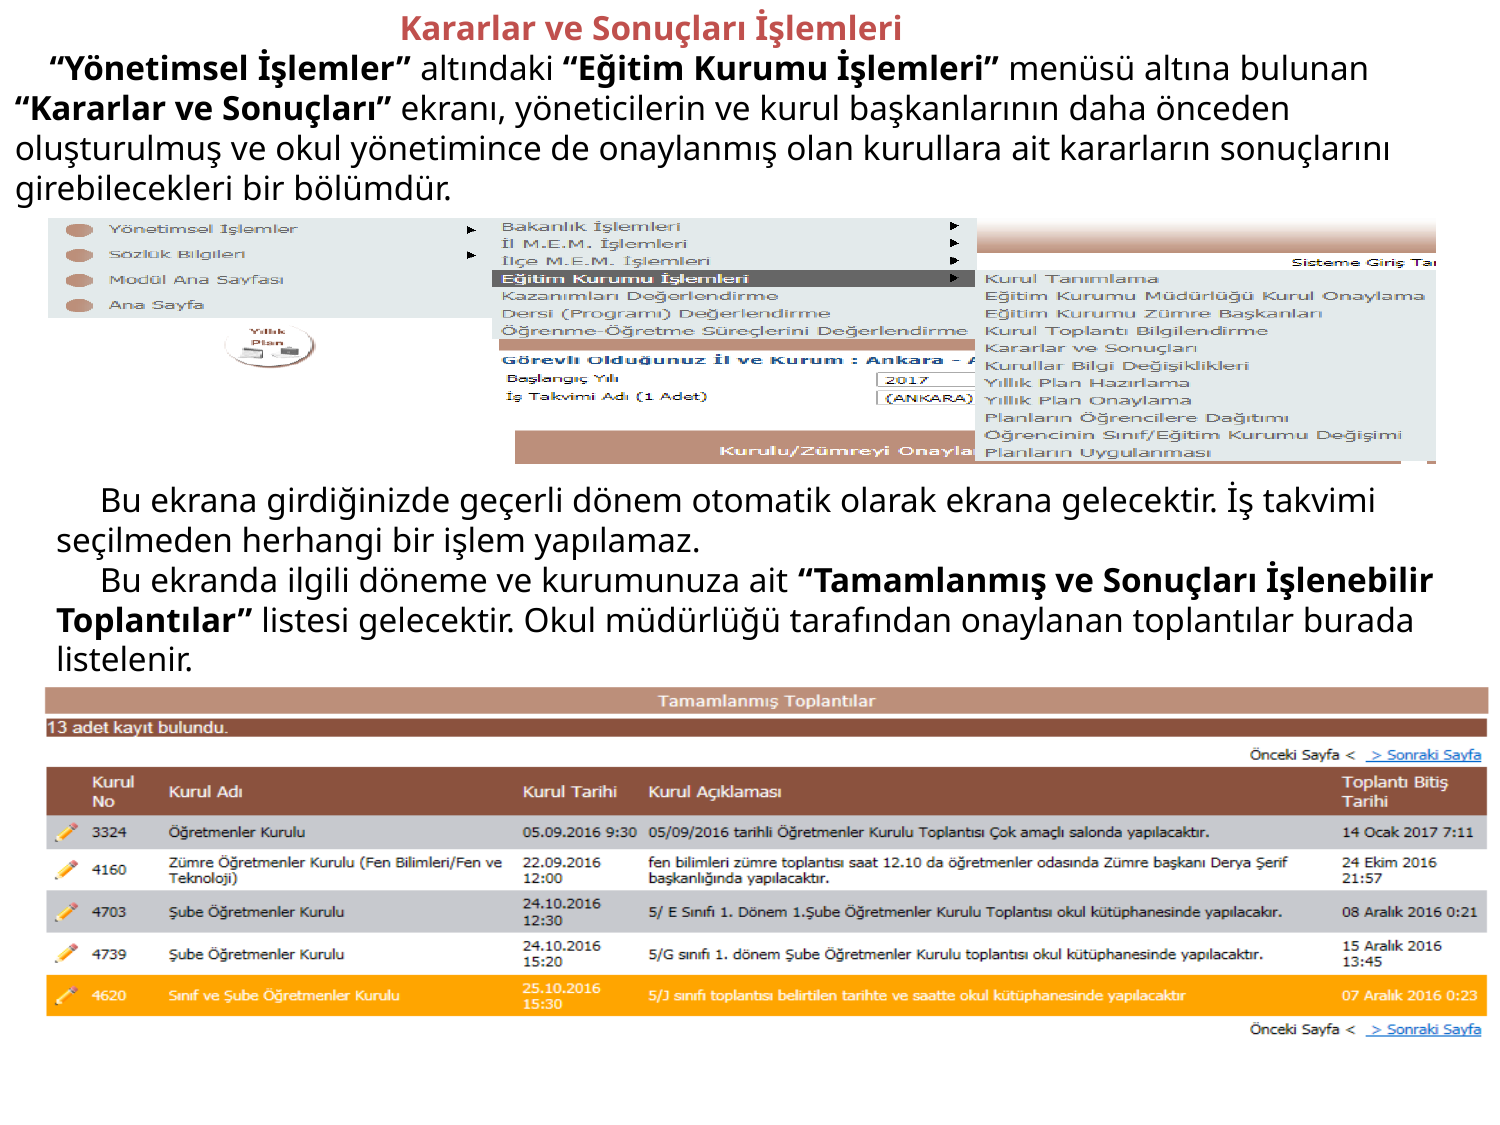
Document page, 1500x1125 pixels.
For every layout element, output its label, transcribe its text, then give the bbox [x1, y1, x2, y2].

text_box Bu ekrana girdiğinizde geçerli dönem otomatik olarak ekrana gelecektir. İş takvimi seçilmeden herhangi bir işlem yapılamaz. Bu ekranda ilgili döneme ve kurumunuza ait “Tamamlanmış ve Sonuçları İşlenebilir Toplantılar” listesi gelecektir. Okul müdürlüğü tarafından onaylanan toplantılar burada listelenir. [41, 471, 1500, 680]
text_box Kararlar ve Sonuçları İşlemleri “Yönetimsel İşlemler” altındaki “Eğitim Kurumu İşlemleri” menüsü altına bulunan “Kararlar ve Sonuçları” ekranı, yöneticilerin ve kurul başkanlarının daha önceden oluşturulmuş ve okul yönetimince de onaylanmış olan kurullara ait kararların sonuçlarını girebilecekleri bir bölümdür. [0, 0, 1500, 215]
picture [41, 218, 1436, 464]
picture [41, 680, 1500, 1050]
